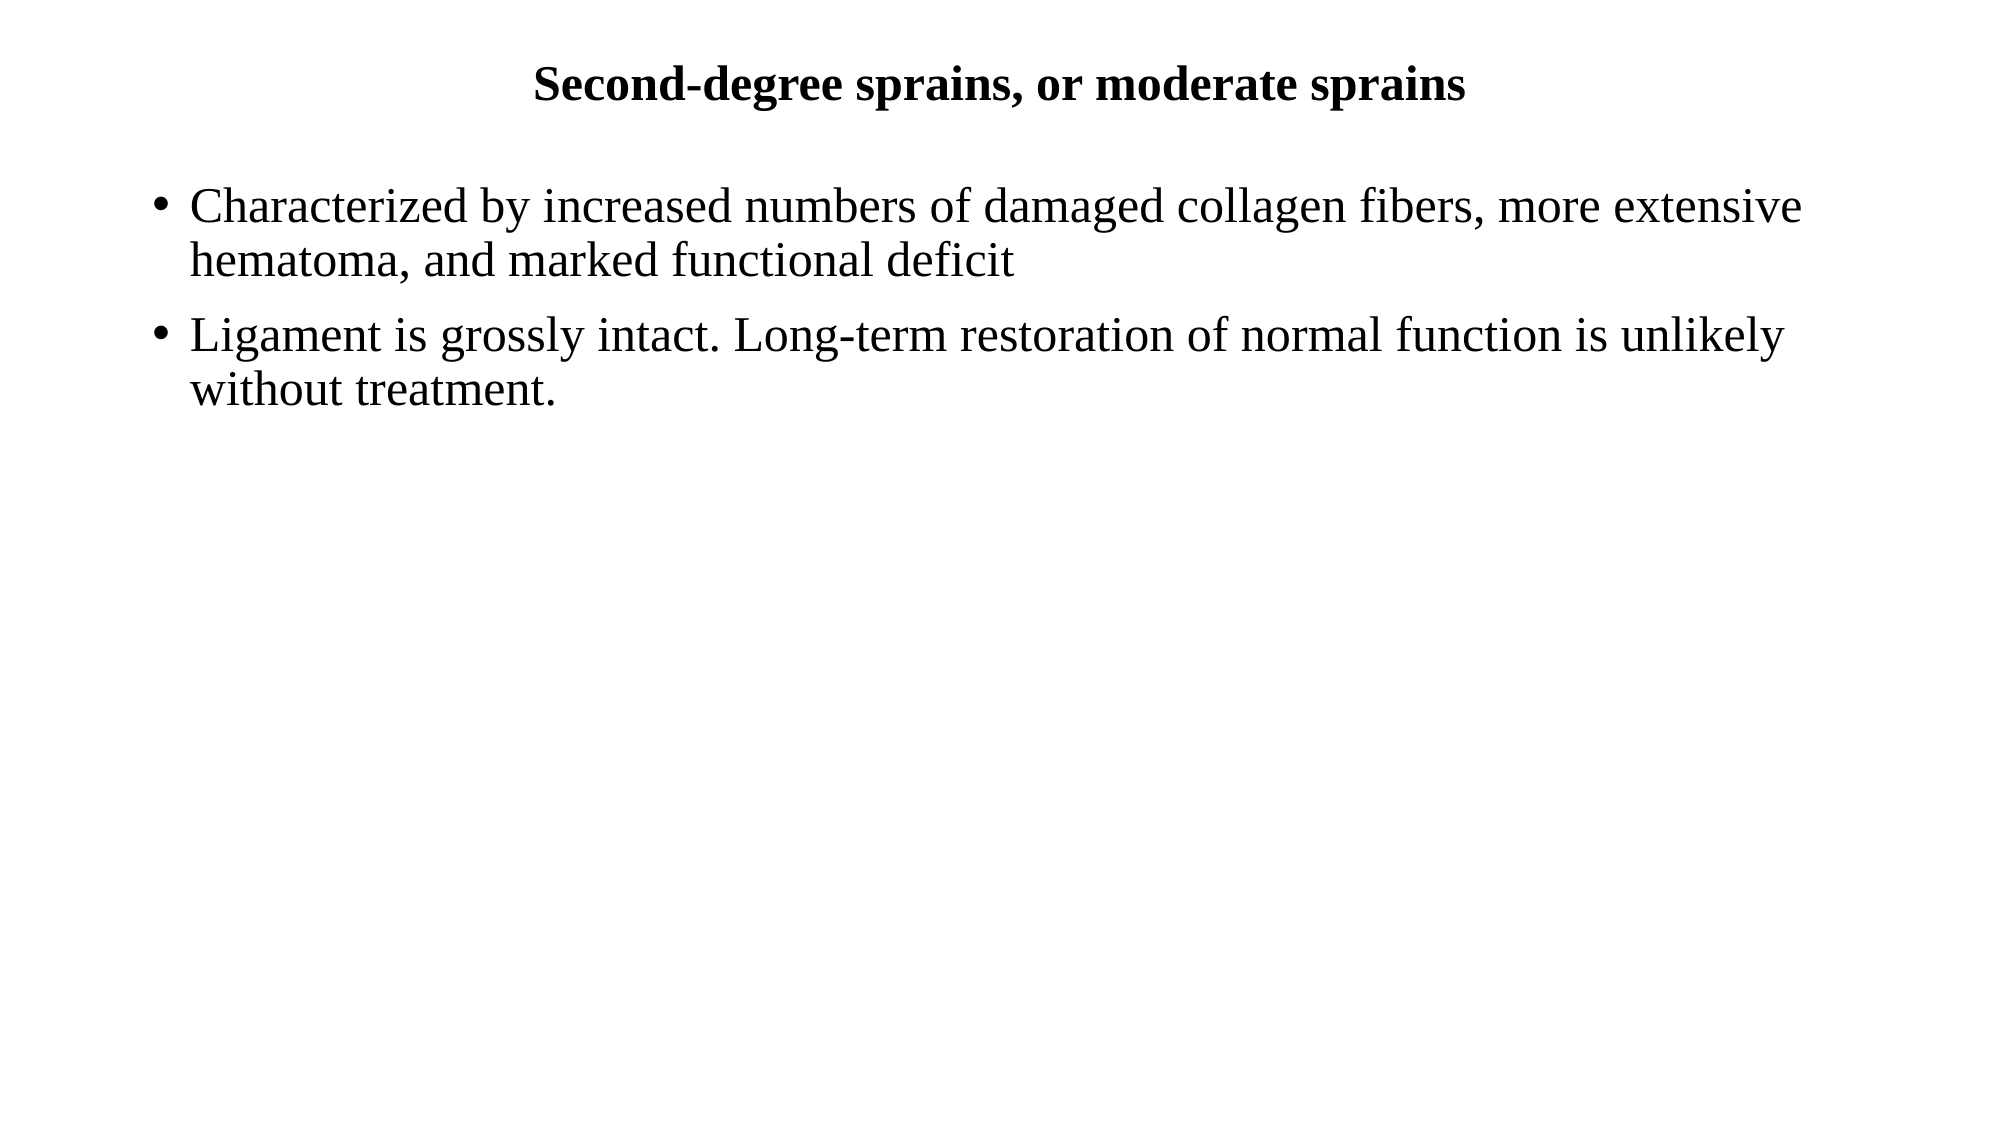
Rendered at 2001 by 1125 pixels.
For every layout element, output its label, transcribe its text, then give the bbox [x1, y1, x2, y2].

title Second-degree sprains, or moderate sprains [137, 16, 1863, 153]
list Characterized by increased numbers of damaged collagen fibers, more extensive hematoma, and marked functional deficit Ligament is grossly intact. Long-term restoration of normal function is unlikely without treatment. [137, 171, 1863, 1014]
